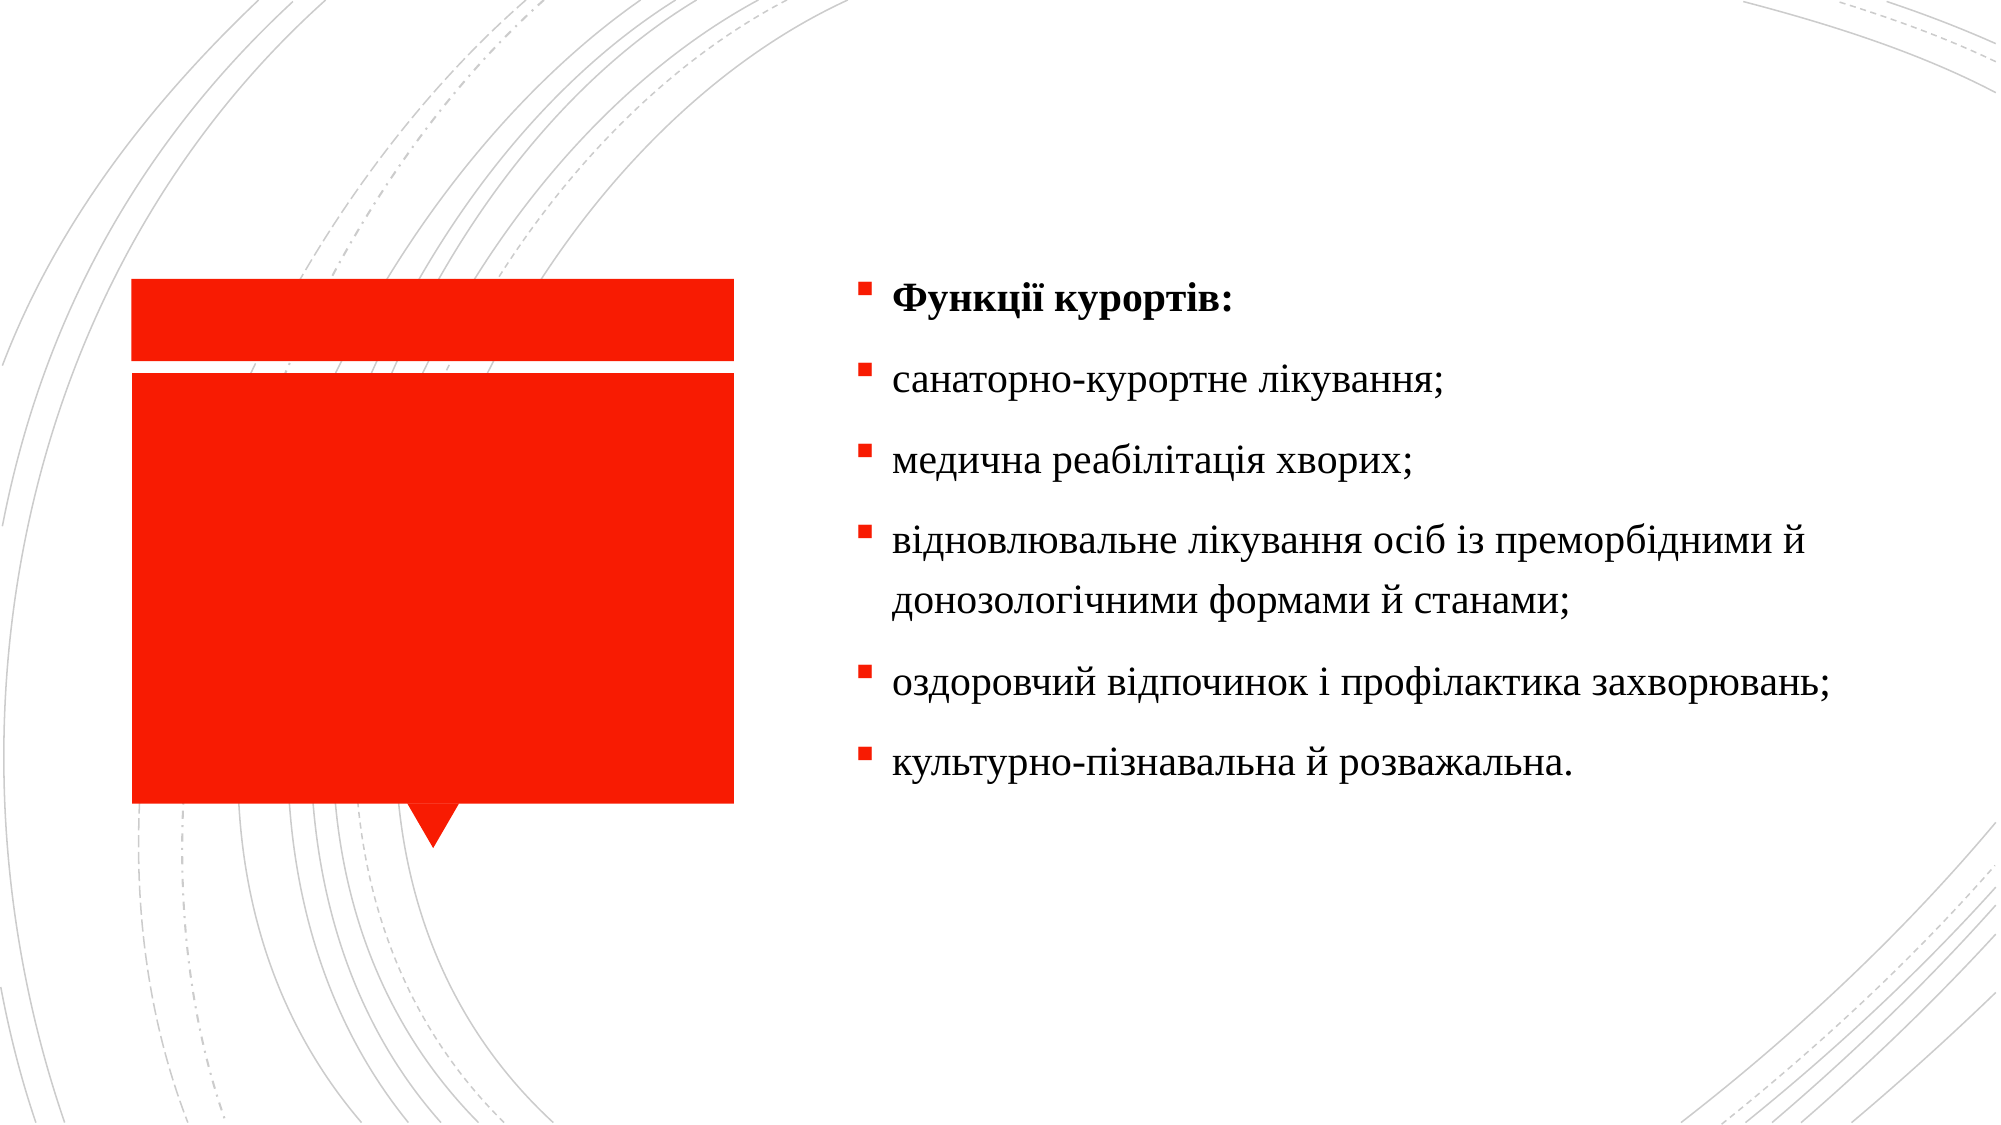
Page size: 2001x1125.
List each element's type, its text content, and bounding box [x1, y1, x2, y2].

list Функції курортів: санаторно-курортне лікування; медична реабілітація хворих; відновлювальне лікування осіб із преморбідними й донозологічними формами й станами; оздоровчий відпочинок і профілактика захворювань; культурно-пізнавальна й розважальна. [839, 131, 1871, 993]
